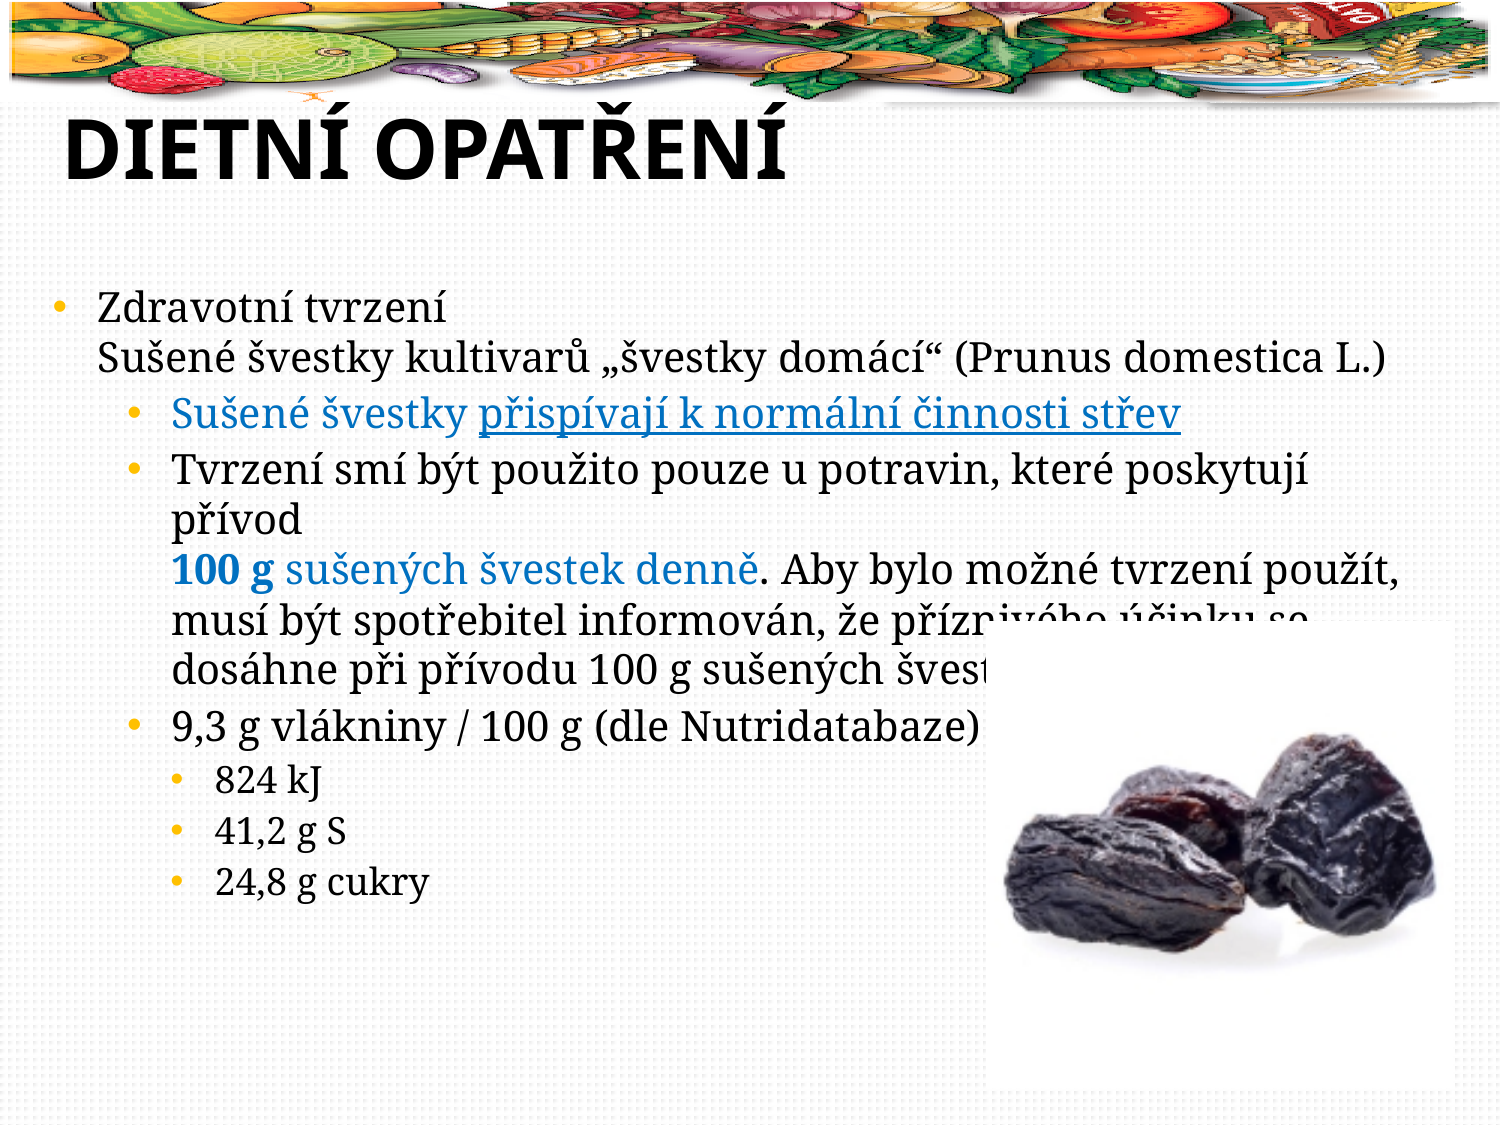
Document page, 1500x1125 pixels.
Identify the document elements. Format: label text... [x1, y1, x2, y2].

picture [0, 0, 1500, 102]
picture [985, 621, 1453, 1088]
list Zdravotní tvrzení Sušené švestky kultivarů „švestky domácí“ (Prunus domestica L.) Sušené švestky přispívají k normální činnosti střev Tvrzení smí být použito pouze u potravin, které poskytují přívod 100 g sušených švestek denně. Aby bylo možné tvrzení použít, musí být spotřebitel informován, že příznivého účinku se dosáhne při přívodu 100 g sušených švestek denně. 9,3 g vlákniny / 100 g (dle Nutridatabaze) 824 kJ 41,2 g S 24,8 g cukry [23, 207, 1466, 1102]
title DIETNÍ OPATŘENÍ [46, 111, 1433, 207]
